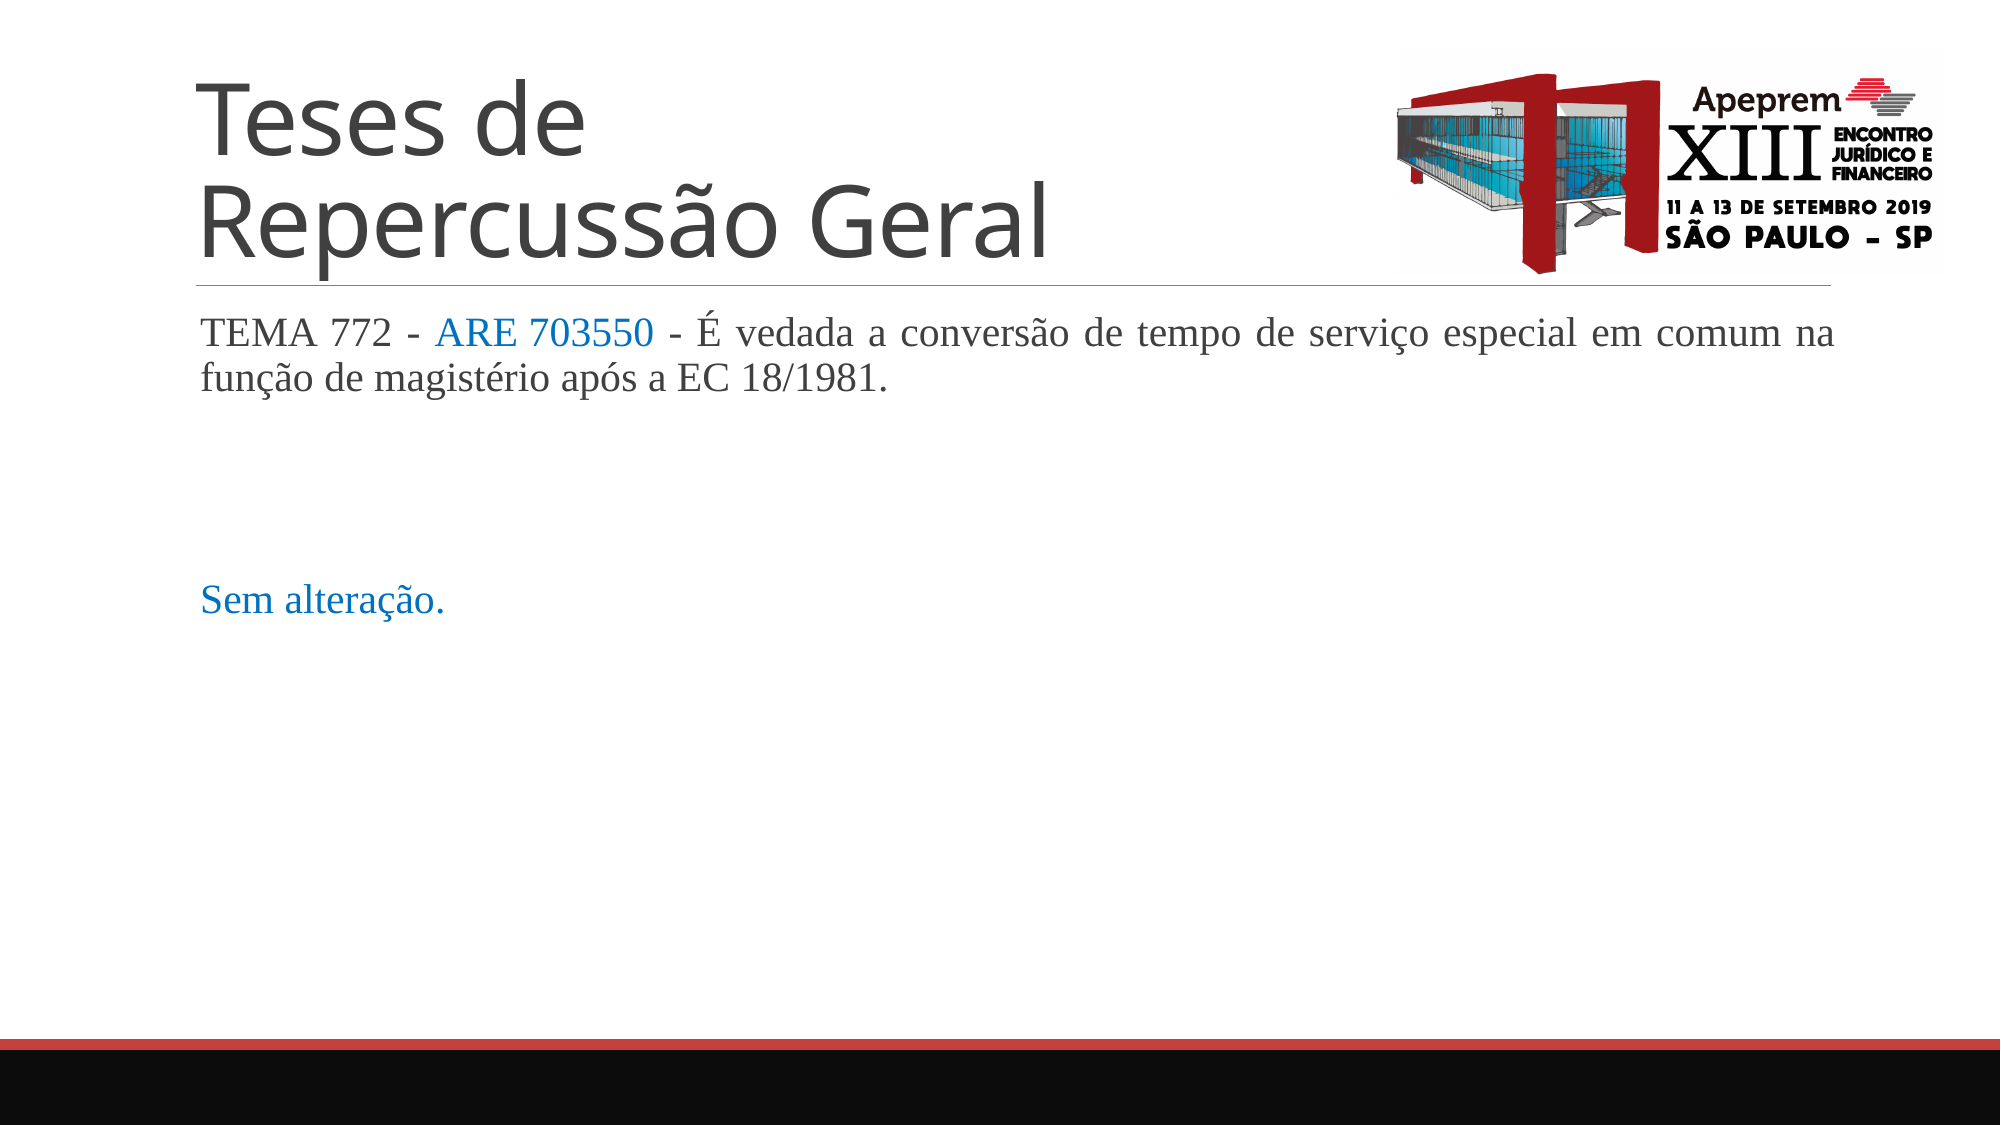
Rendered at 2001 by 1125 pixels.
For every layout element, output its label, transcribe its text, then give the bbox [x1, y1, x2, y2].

title Teses de Repercussão Geral [180, 58, 1367, 285]
picture [1393, 48, 1951, 276]
list TEMA 772 - ARE 703550 - É vedada a conversão de tempo de serviço especial em comum na função de magistério após a EC 18/1981. Sem alteração. [200, 302, 1837, 1067]
